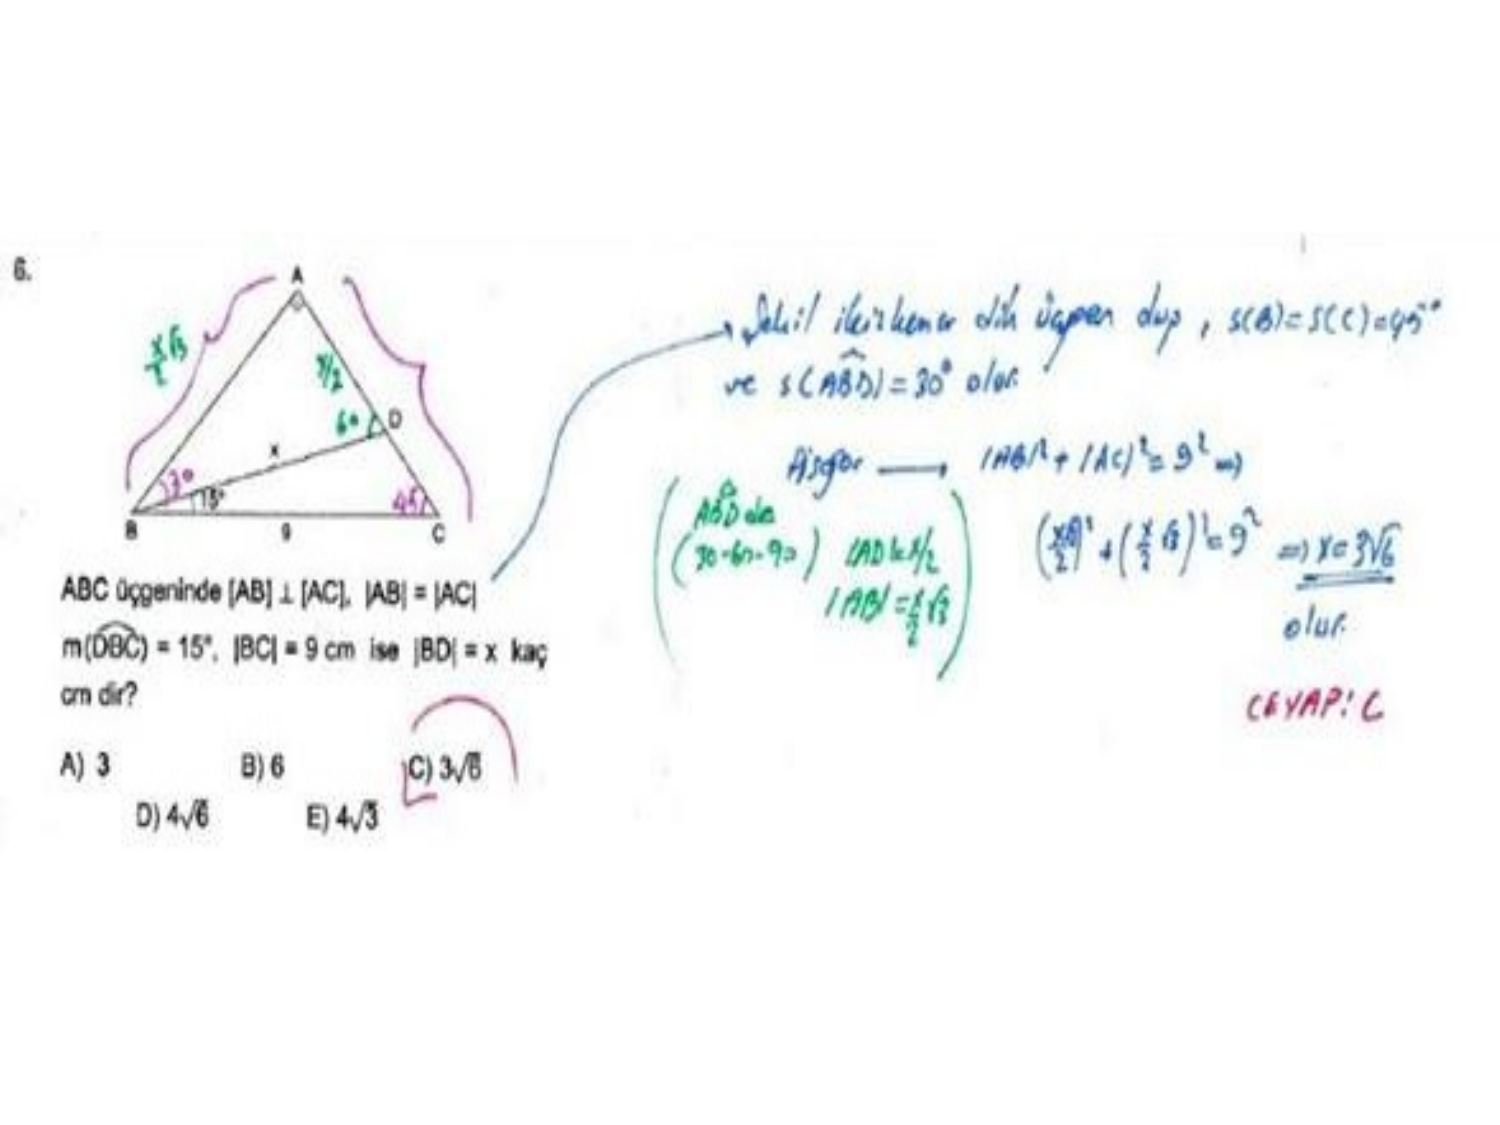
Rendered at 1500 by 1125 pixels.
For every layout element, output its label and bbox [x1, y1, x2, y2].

picture [0, 231, 1500, 906]
